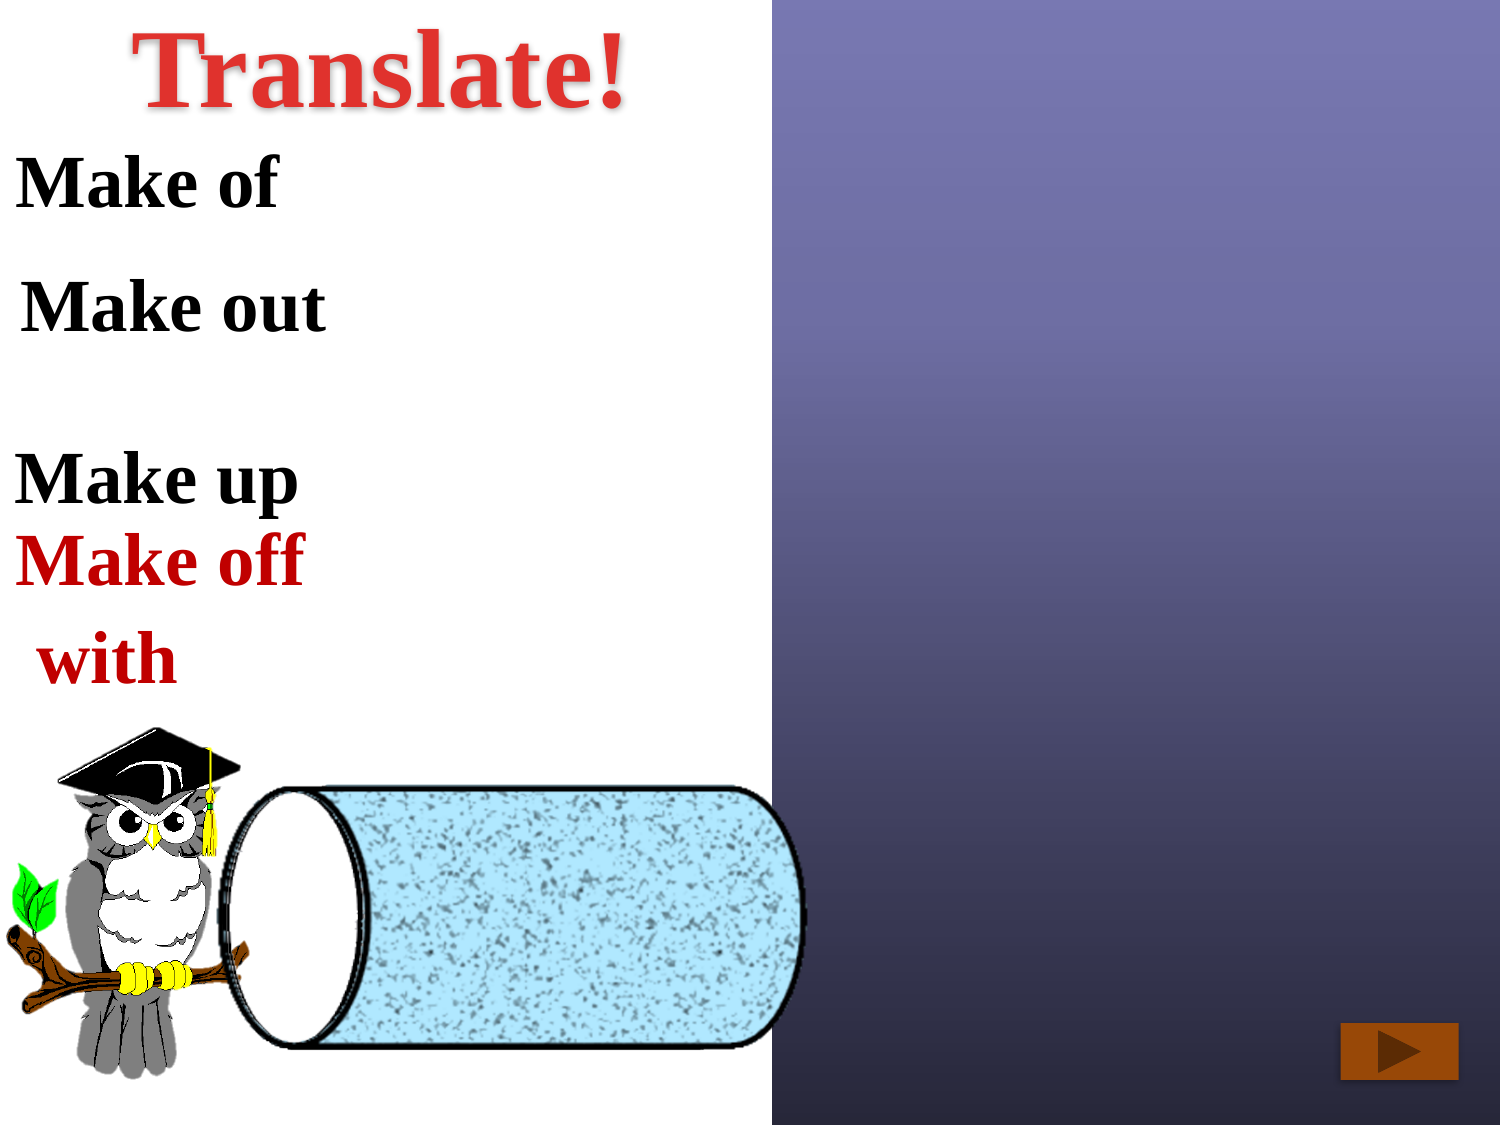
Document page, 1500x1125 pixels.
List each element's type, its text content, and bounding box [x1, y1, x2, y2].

text_box Make up изобретать [0, 420, 767, 503]
picture [0, 0, 1500, 1125]
text_box Make of понимать [0, 125, 767, 231]
title Translate! [25, 0, 738, 125]
text_box Make out чётко видеть [5, 249, 767, 354]
text_box Make off убежать with с украденным [0, 503, 767, 708]
